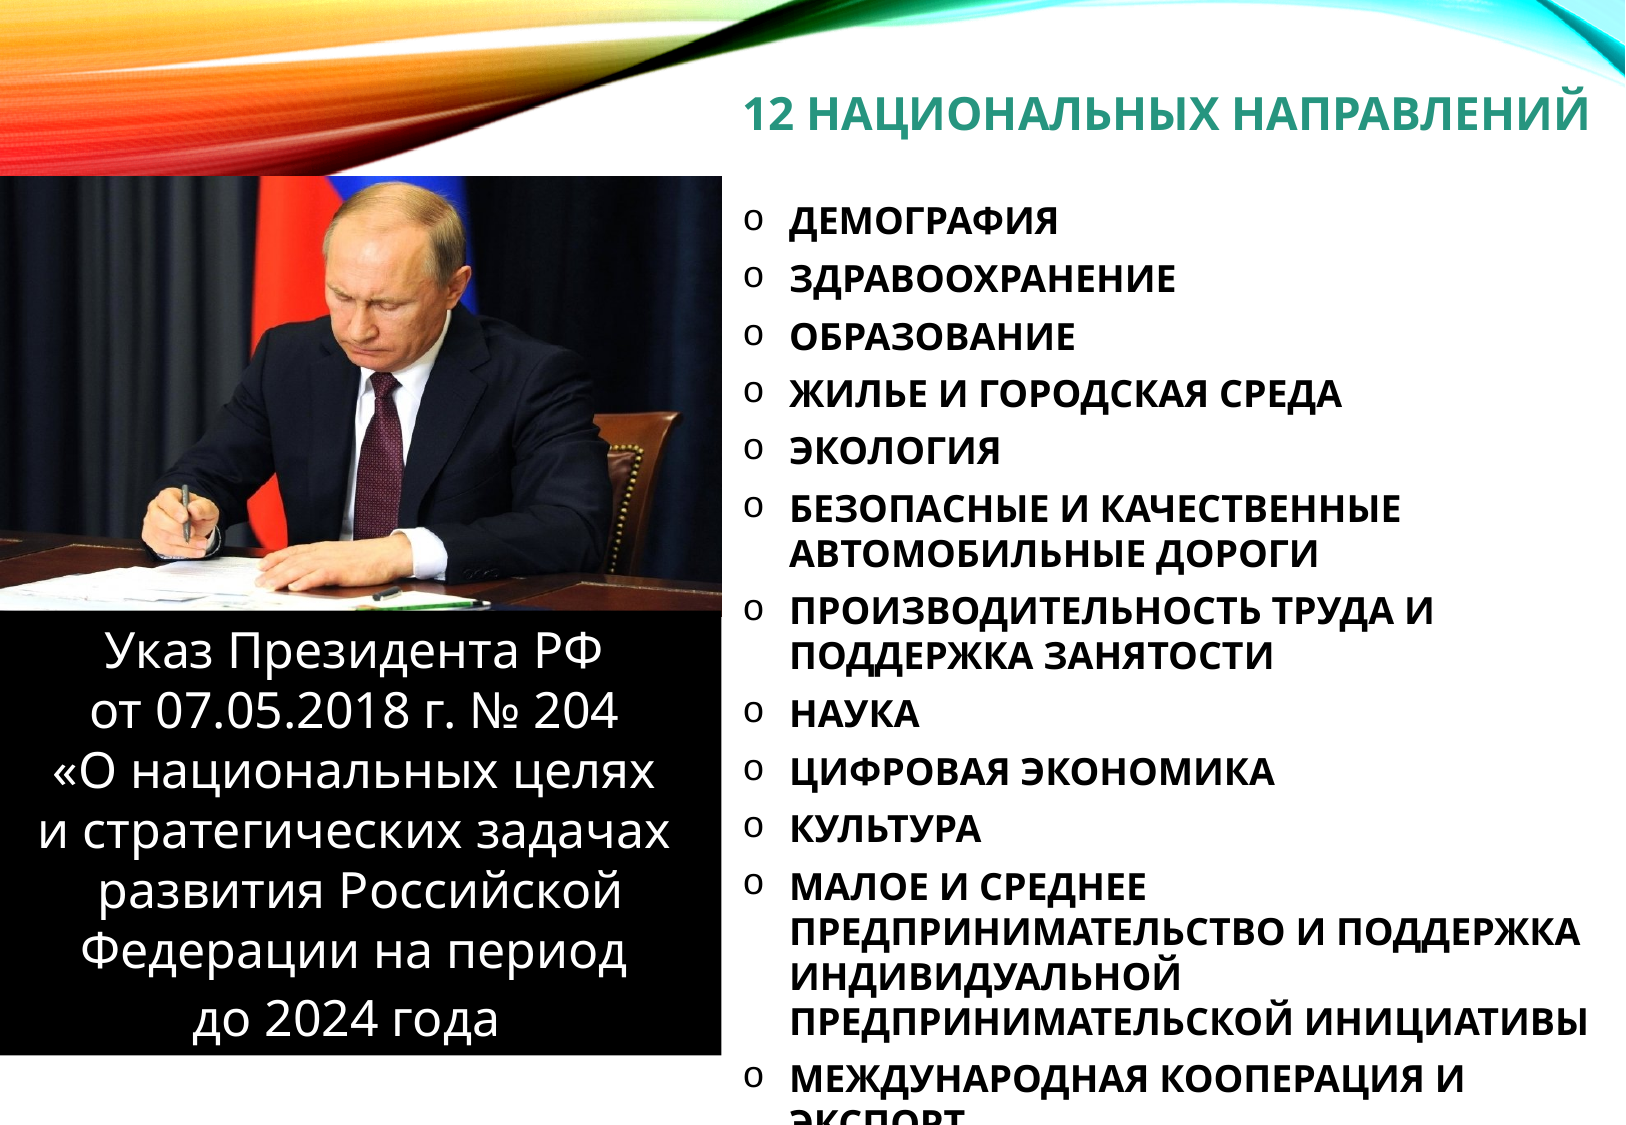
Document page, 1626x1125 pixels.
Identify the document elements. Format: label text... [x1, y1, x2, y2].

text_box Указ Президента РФ от 07.05.2018 г. № 204 «О национальных целях и стратегических задачах развития Российской Федерации на период до 2024 года» [0, 618, 722, 1056]
picture [0, 0, 1625, 618]
text_box 12 НАЦИОНАЛЬНЫХ НАПРАВЛЕНИЙ ДЕМОГРАФИЯ ЗДРАВООХРАНЕНИЕ ОБРАЗОВАНИЕ ЖИЛЬЕ И ГОРОДСКАЯ СРЕДА ЭКОЛОГИЯ БЕЗОПАСНЫЕ И КАЧЕСТВЕННЫЕ АВТОМОБИЛЬНЫЕ ДОРОГИ ПРОИЗВОДИТЕЛЬНОСТЬ ТРУДА И ПОДДЕРЖКА ЗАНЯТОСТИ НАУКА ЦИФРОВАЯ ЭКОНОМИКА КУЛЬТУРА МАЛОЕ И СРЕДНЕЕ ПРЕДПРИНИМАТЕЛЬСТВО И ПОДДЕРЖКА ИНДИВИДУАЛЬНОЙ ПРЕДПРИНИМАТЕЛЬСКОЙ ИНИЦИАТИВЫ МЕЖДУНАРОДНАЯ КООПЕРАЦИЯ И ЭКСПОРТ [727, 77, 1625, 1125]
